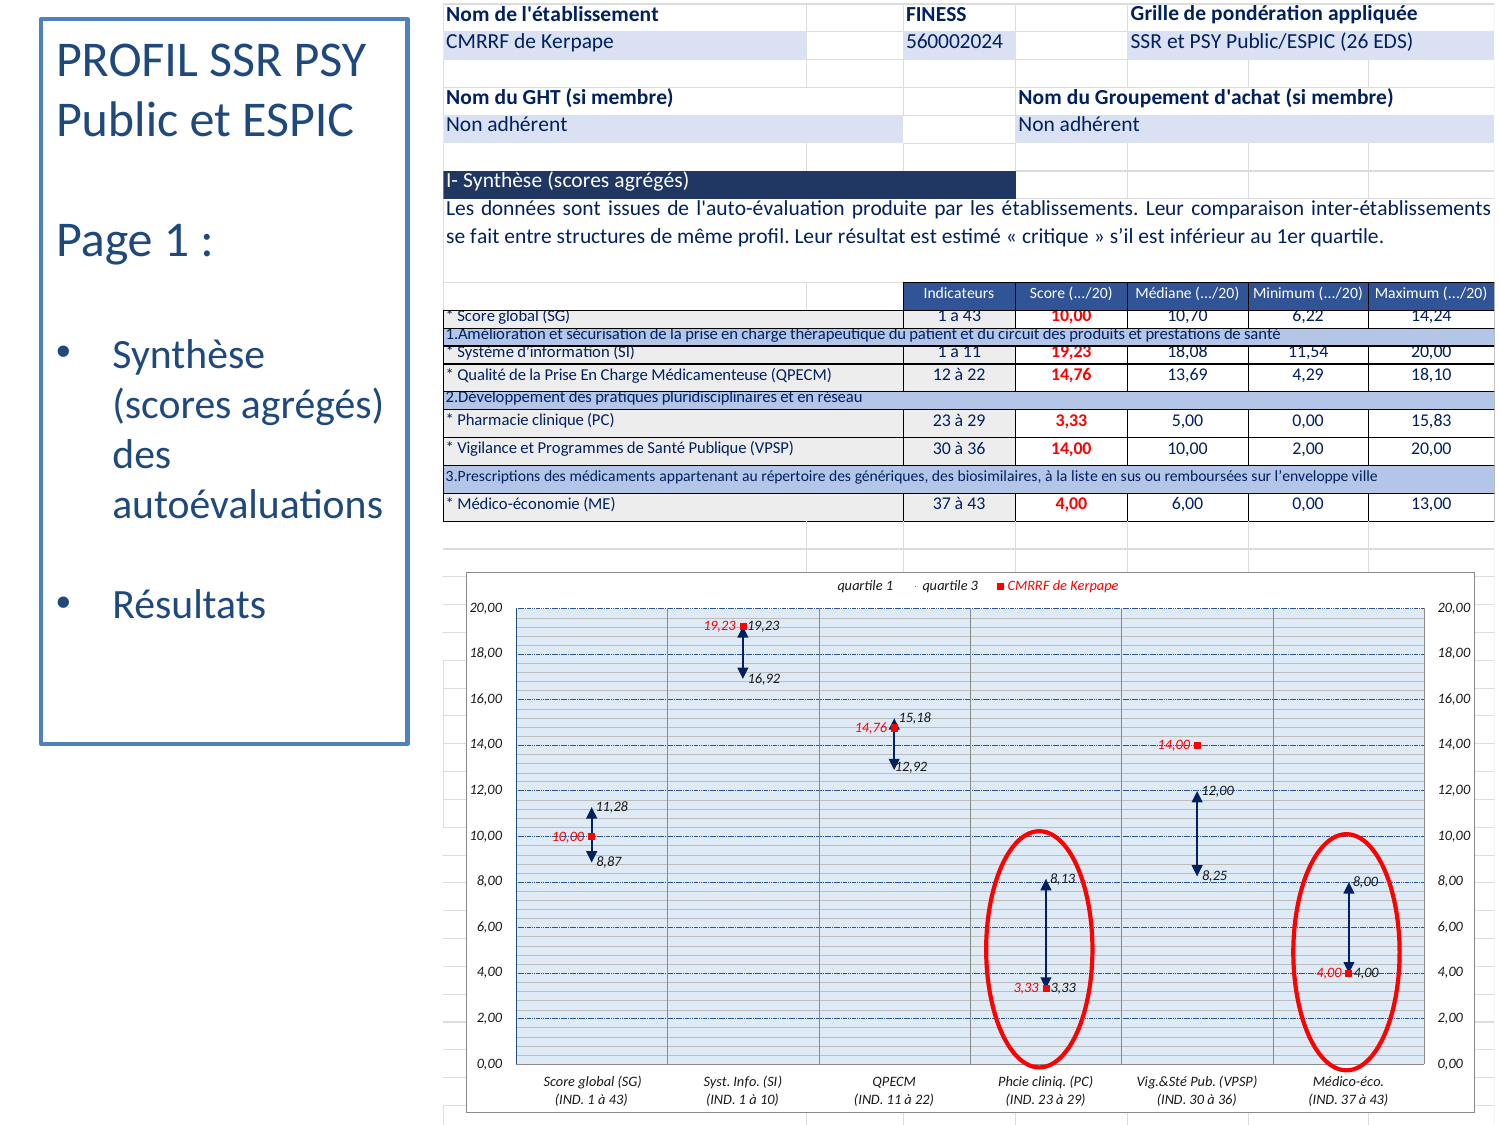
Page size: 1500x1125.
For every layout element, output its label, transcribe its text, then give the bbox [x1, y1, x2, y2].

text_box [442, 3, 1495, 1125]
text_box PROFIL SSR PSY Public et ESPIC Page 1 : Synthèse (scores agrégés) des autoévaluations Résultats [39, 17, 410, 746]
